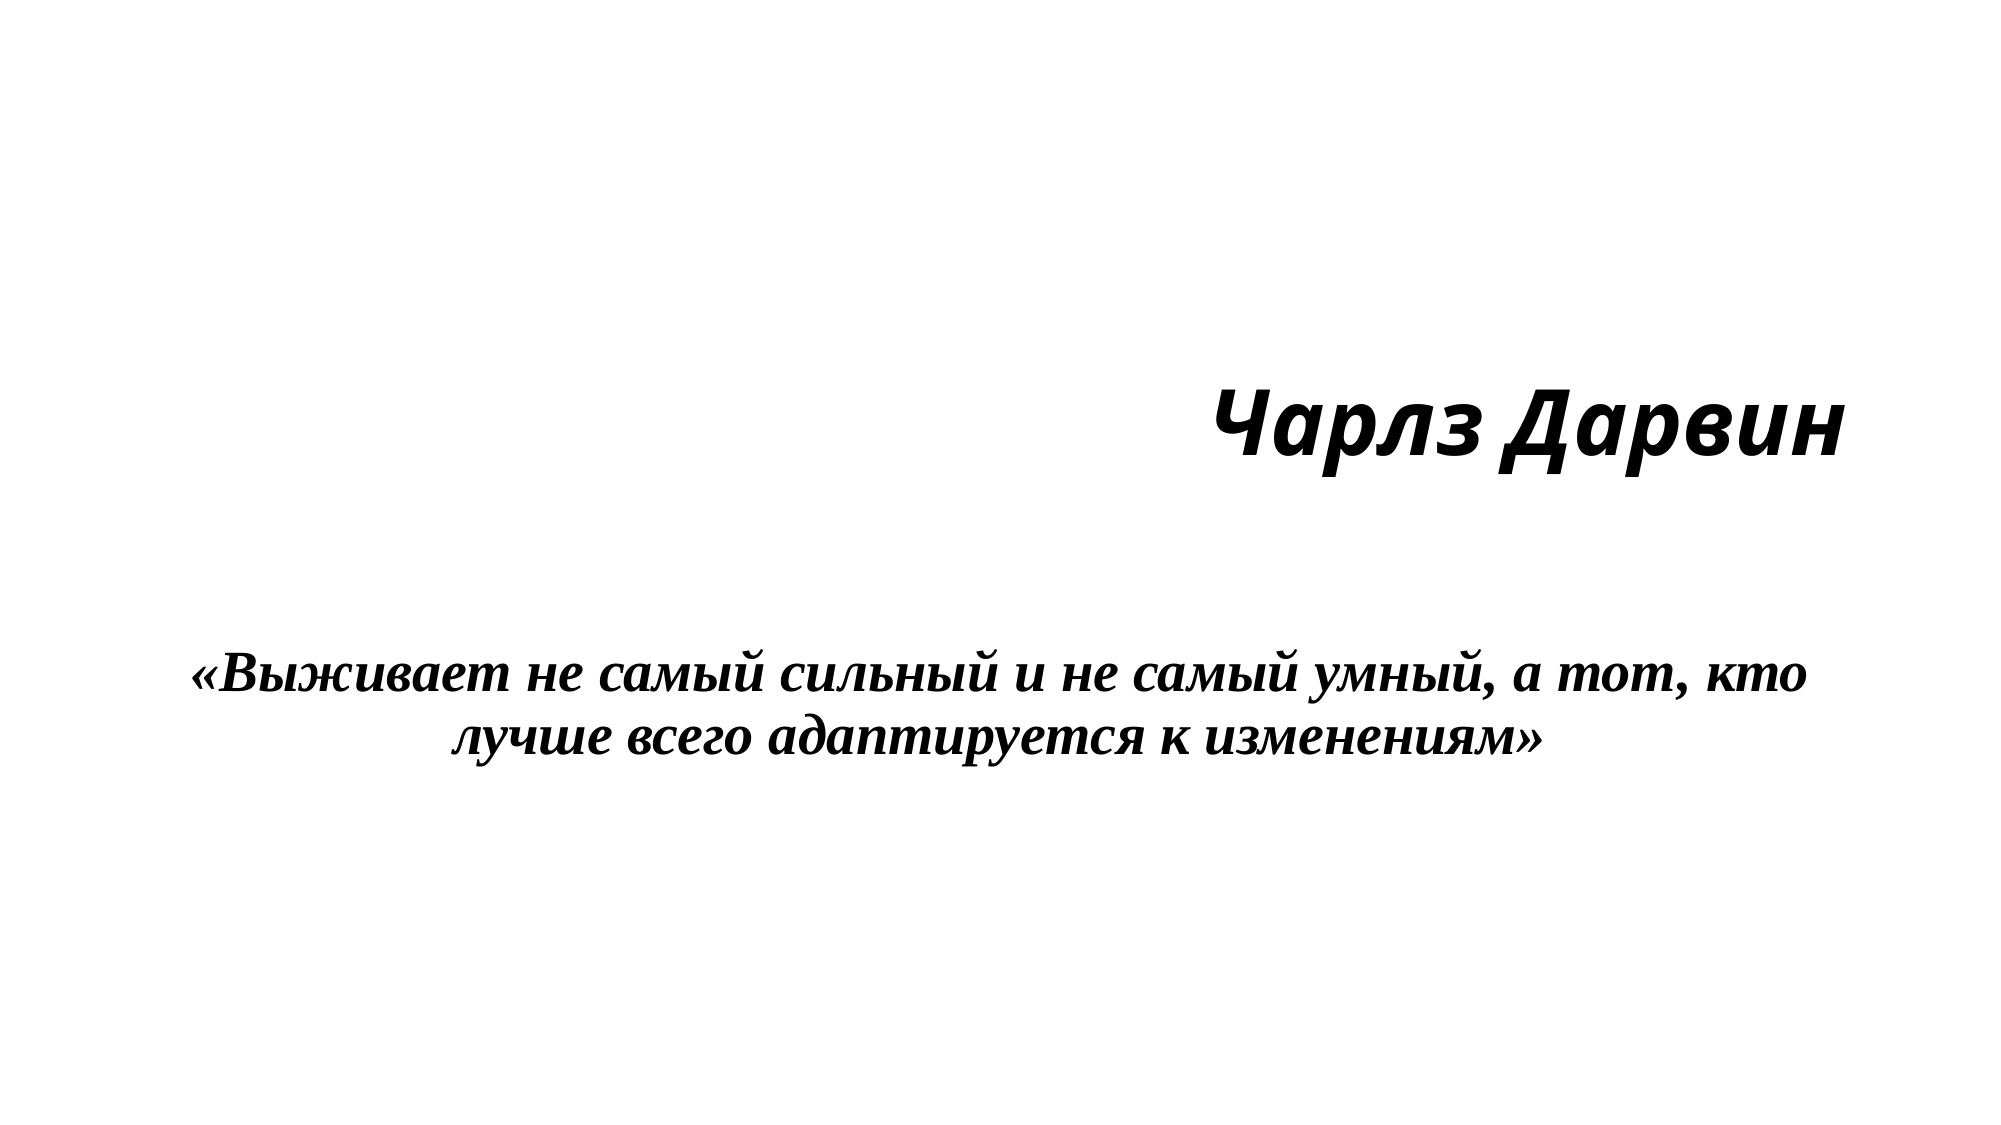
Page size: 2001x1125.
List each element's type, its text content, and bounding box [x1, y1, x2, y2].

list «Выживает не самый сильный и не самый умный, а тот, кто лучше всего адаптируется к изменениям» [137, 459, 1863, 948]
title Чарлз Дарвин [137, 285, 1863, 459]
